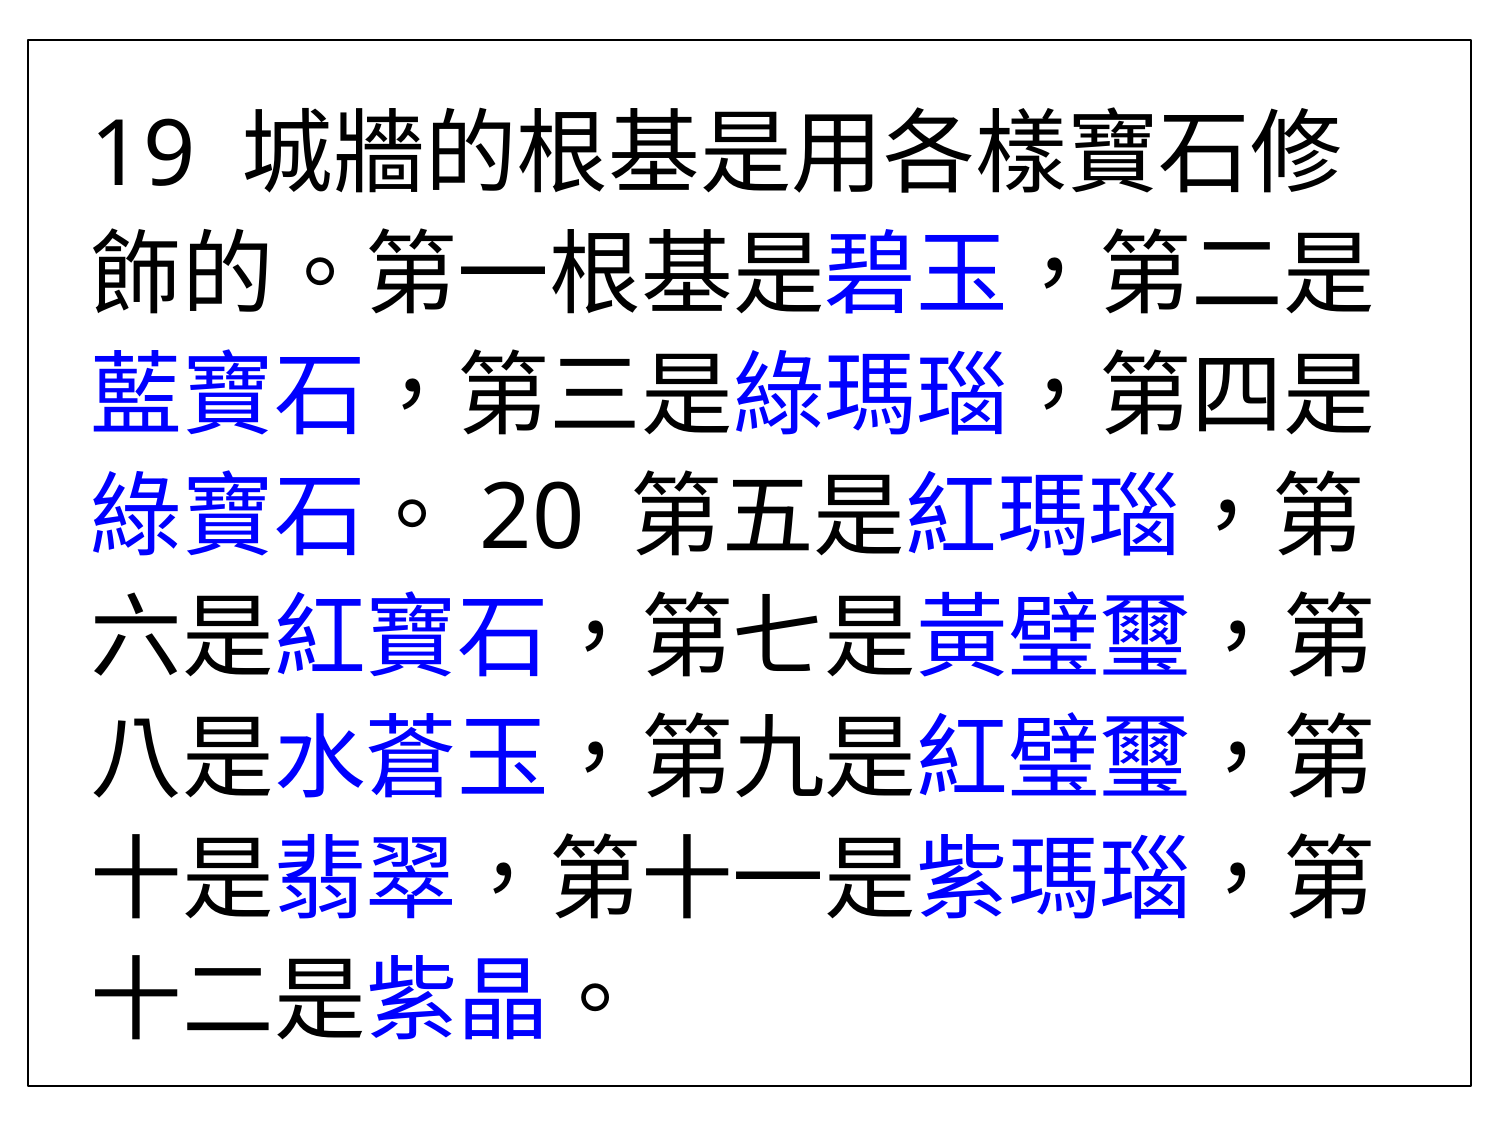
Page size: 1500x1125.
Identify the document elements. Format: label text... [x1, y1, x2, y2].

list 19 城牆的根基是用各樣寶石修飾的。第一根基是碧玉，第二是藍寶石，第三是綠瑪瑙，第四是綠寶石。20 第五是紅瑪瑙，第六是紅寶石，第七是黃璧璽，第八是水蒼玉，第九是紅璧璽，第十是翡翠，第十一是紫瑪瑙，第十二是紫晶。 [75, 75, 1425, 1076]
